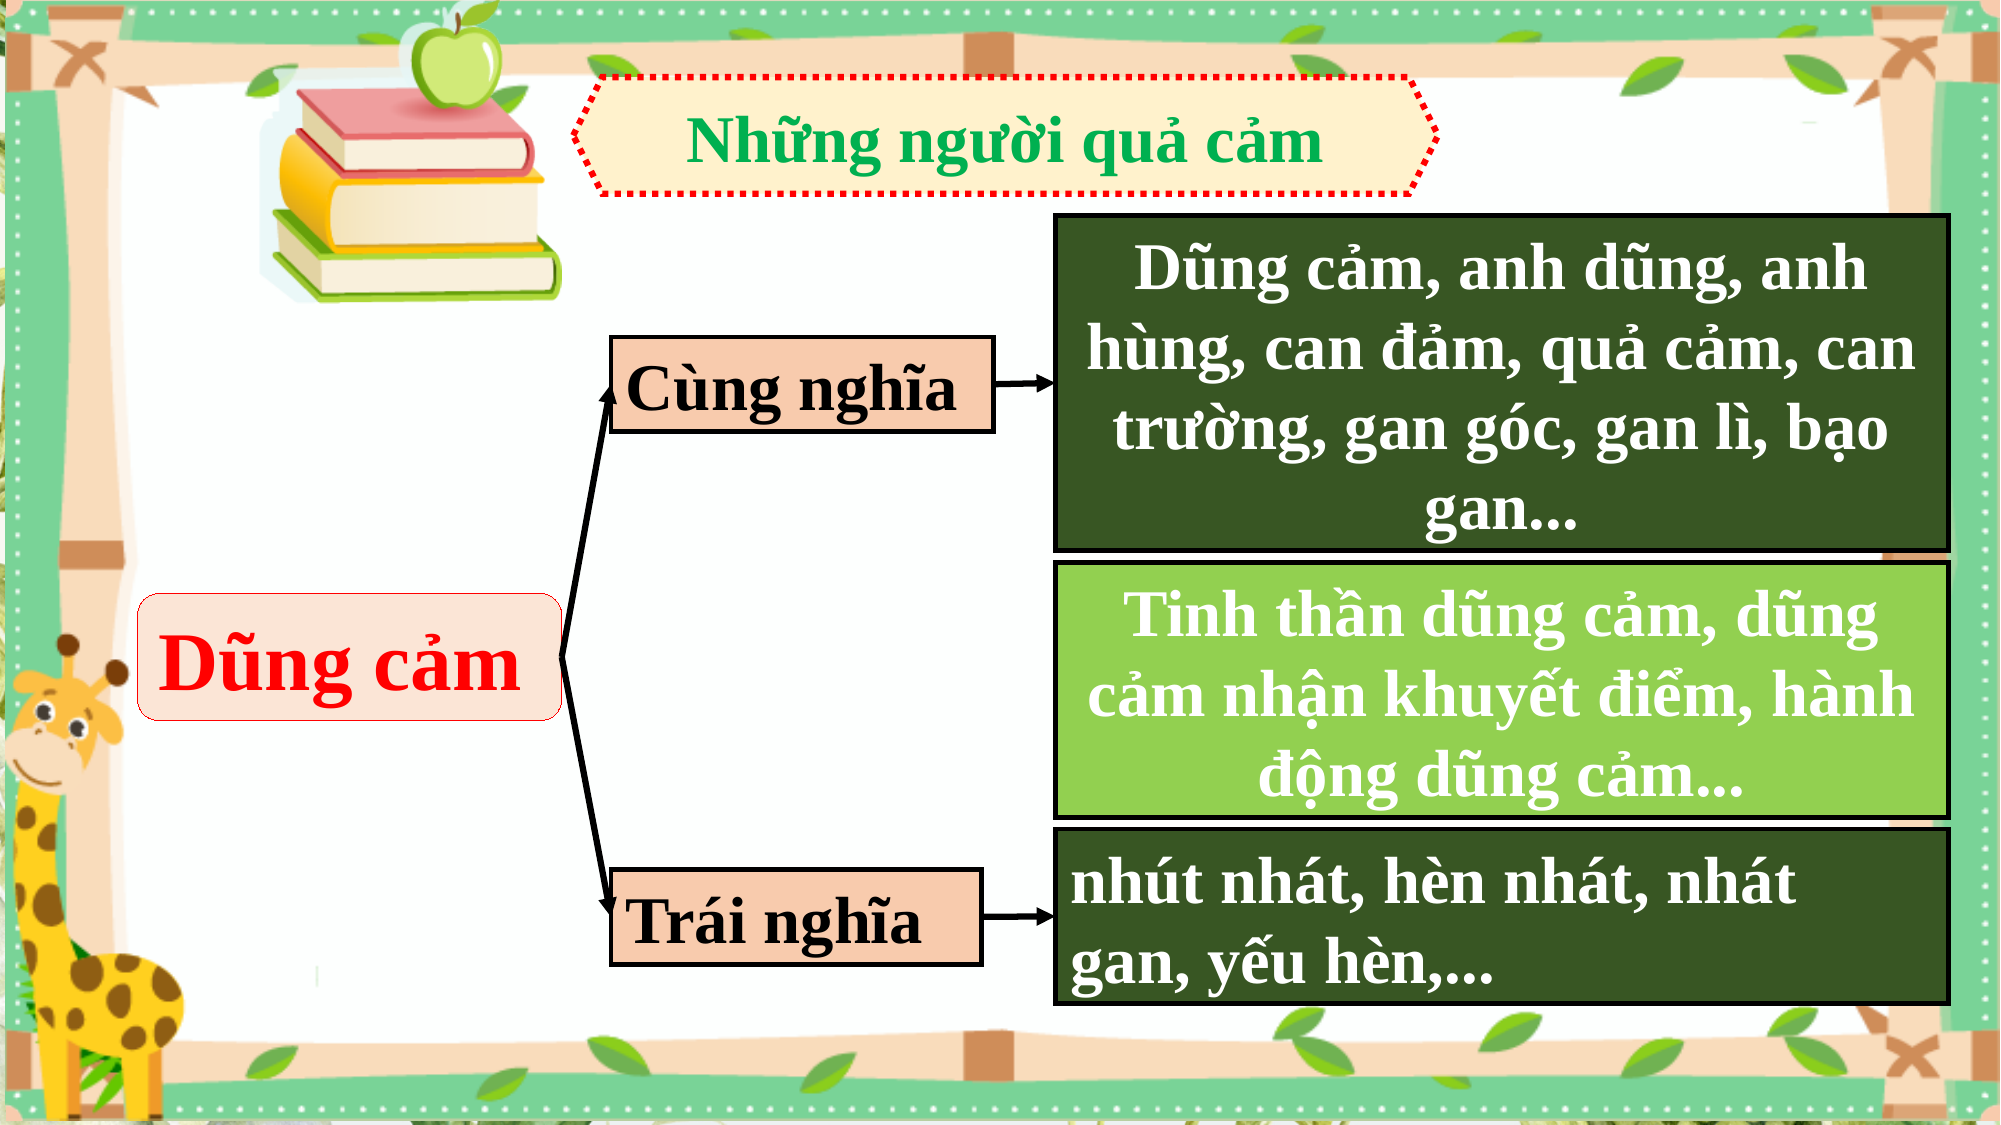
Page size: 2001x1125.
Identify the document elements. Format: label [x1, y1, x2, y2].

picture [0, 0, 2000, 1125]
text_box [561, 384, 612, 657]
text_box [561, 657, 612, 918]
